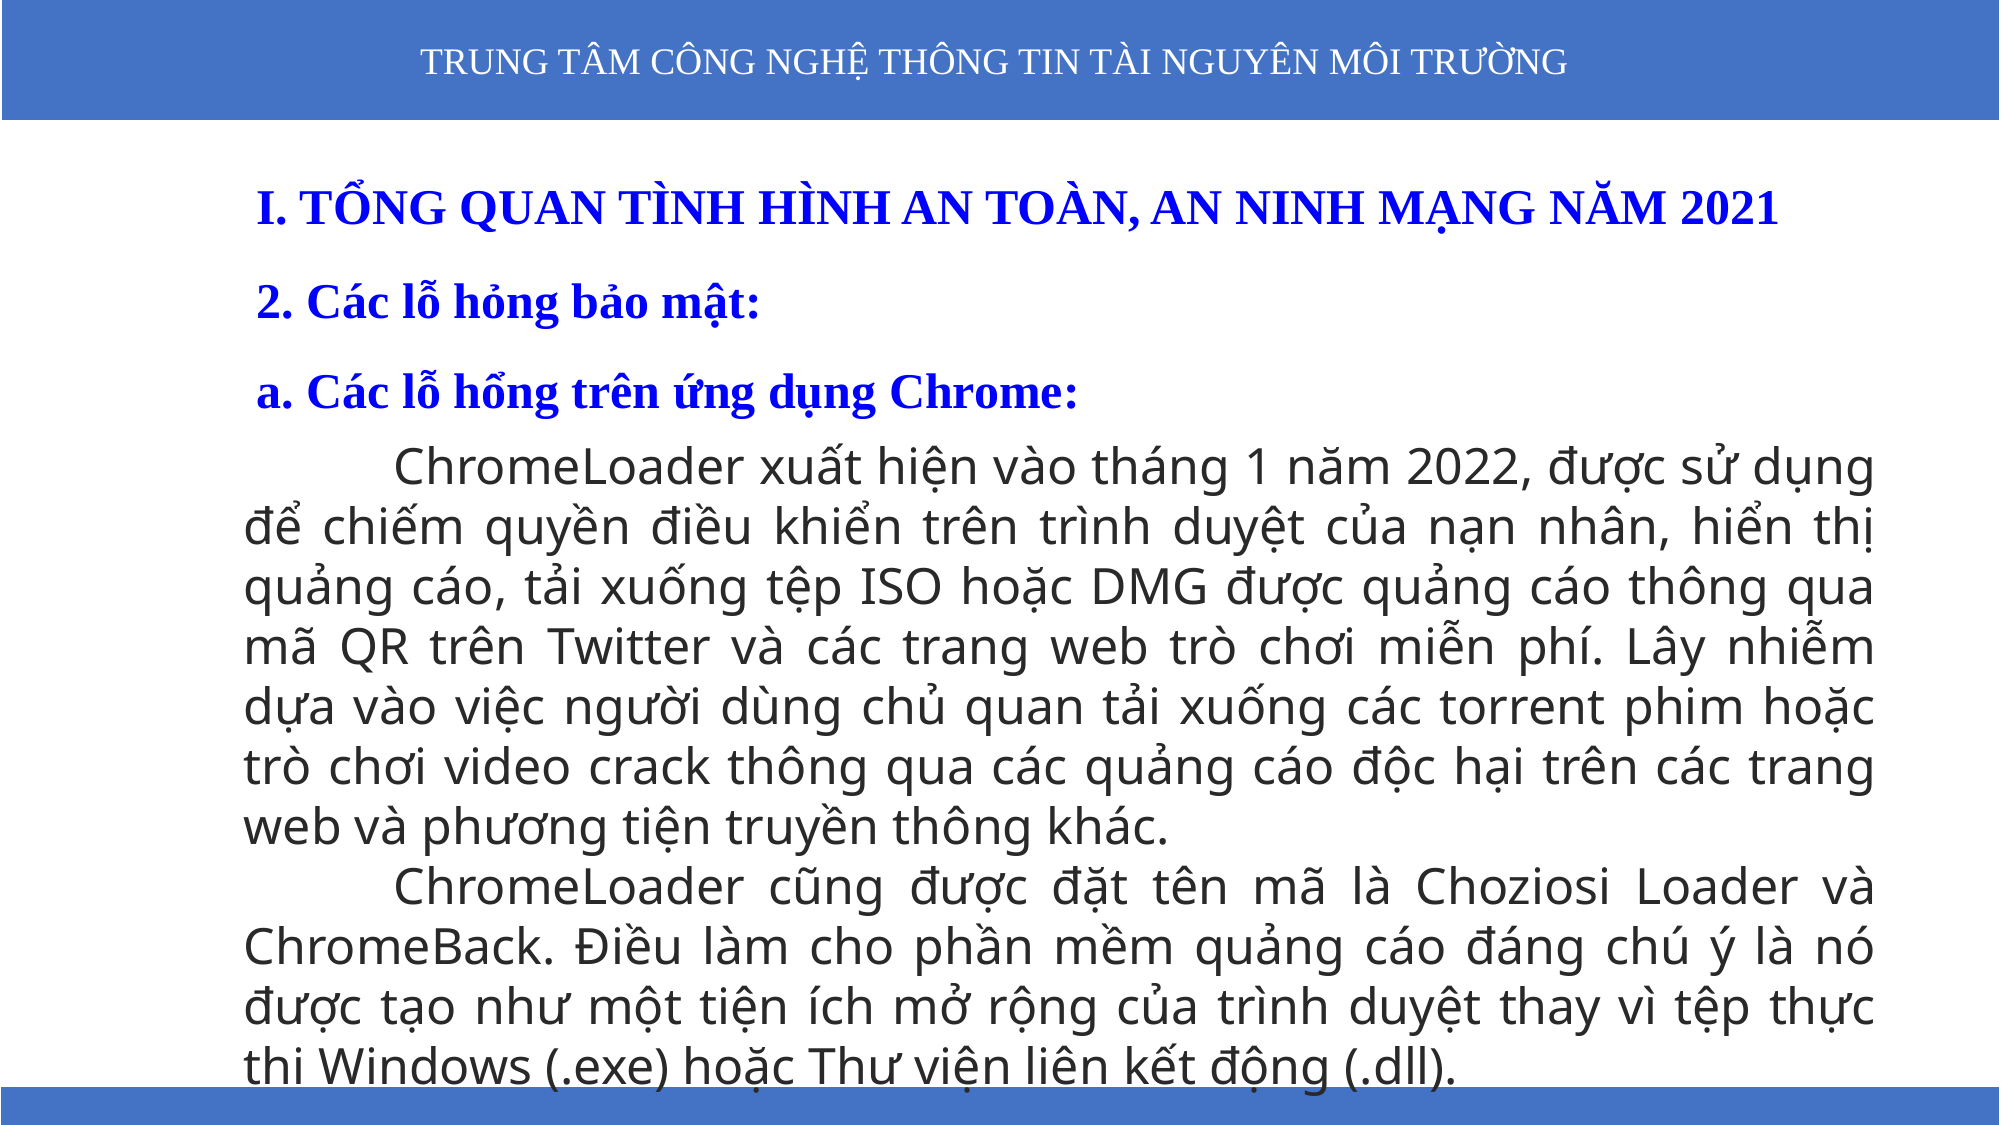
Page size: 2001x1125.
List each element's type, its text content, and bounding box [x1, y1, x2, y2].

text_box I. TỔNG QUAN TÌNH HÌNH AN TOÀN, AN NINH MẠNG NĂM 2021 [229, 137, 1853, 230]
text_box 2. Các lỗ hỏng bảo mật: a. Các lỗ hổng trên ứng dụng Chrome: [229, 230, 1853, 427]
text_box ChromeLoader xuất hiện vào tháng 1 năm 2022, được sử dụng để chiếm quyền điều khiển trên trình duyệt của nạn nhân, hiển thị quảng cáo, tải xuống tệp ISO hoặc DMG được quảng cáo thông qua mã QR trên Twitter và các trang web trò chơi miễn phí. Lây nhiễm dựa vào việc người dùng chủ quan tải xuống các torrent phim hoặc trò chơi video crack thông qua các quảng cáo độc hại trên các trang web và phương tiện truyền thông khác. ChromeLoader cũng được đặt tên mã là Choziosi Loader và ChromeBack. Điều làm cho phần mềm quảng cáo đáng chú ý là nó được tạo như một tiện ích mở rộng của trình duyệt thay vì tệp thực thi Windows (.exe) hoặc Thư viện liên kết động (.dll). [228, 427, 1892, 1086]
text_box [0, 1086, 2000, 1125]
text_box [0, 0, 2000, 121]
